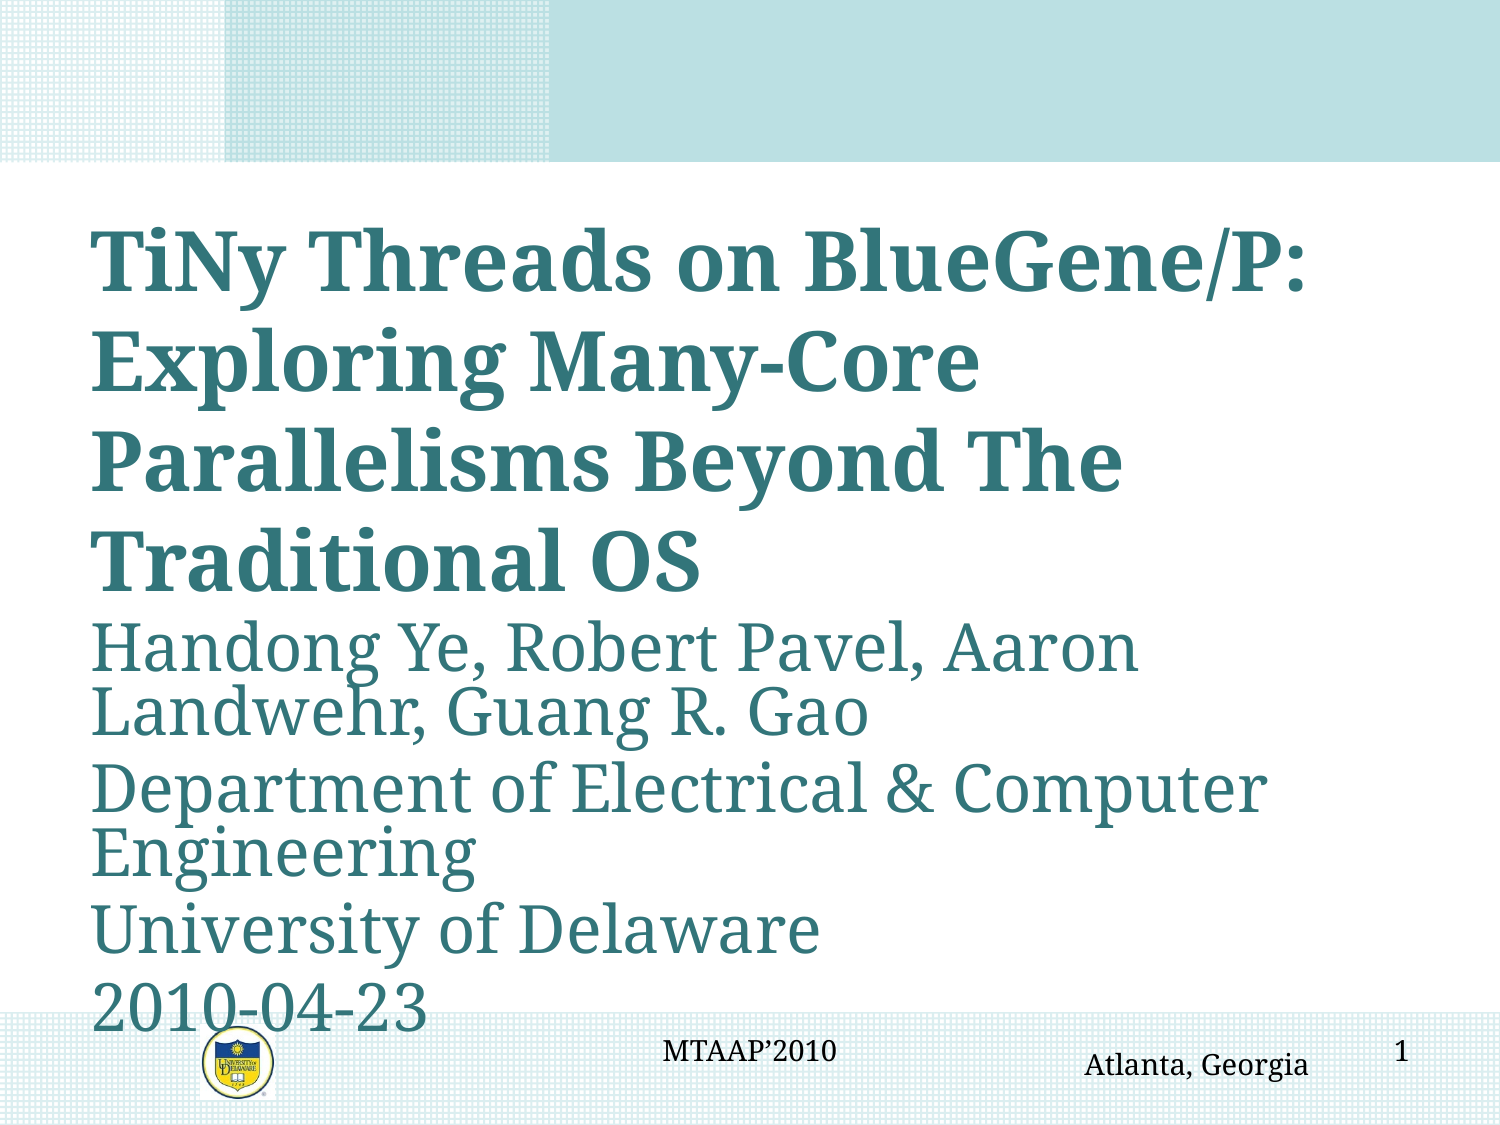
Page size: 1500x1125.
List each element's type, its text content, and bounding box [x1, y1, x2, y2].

footer MTAAP’2010 [512, 1024, 988, 1103]
slide_number 1 [1074, 1024, 1426, 1103]
title TiNy Threads on BlueGene/P: Exploring Many-Core Parallelisms Beyond The Traditional OS [74, 237, 1326, 579]
subtitle Handong Ye, Robert Pavel, Aaron Landwehr, Guang R. Gao Department of Electrical & Computer Engineering University of Delaware 2010-04-23 [74, 612, 1326, 901]
picture [200, 1024, 275, 1100]
